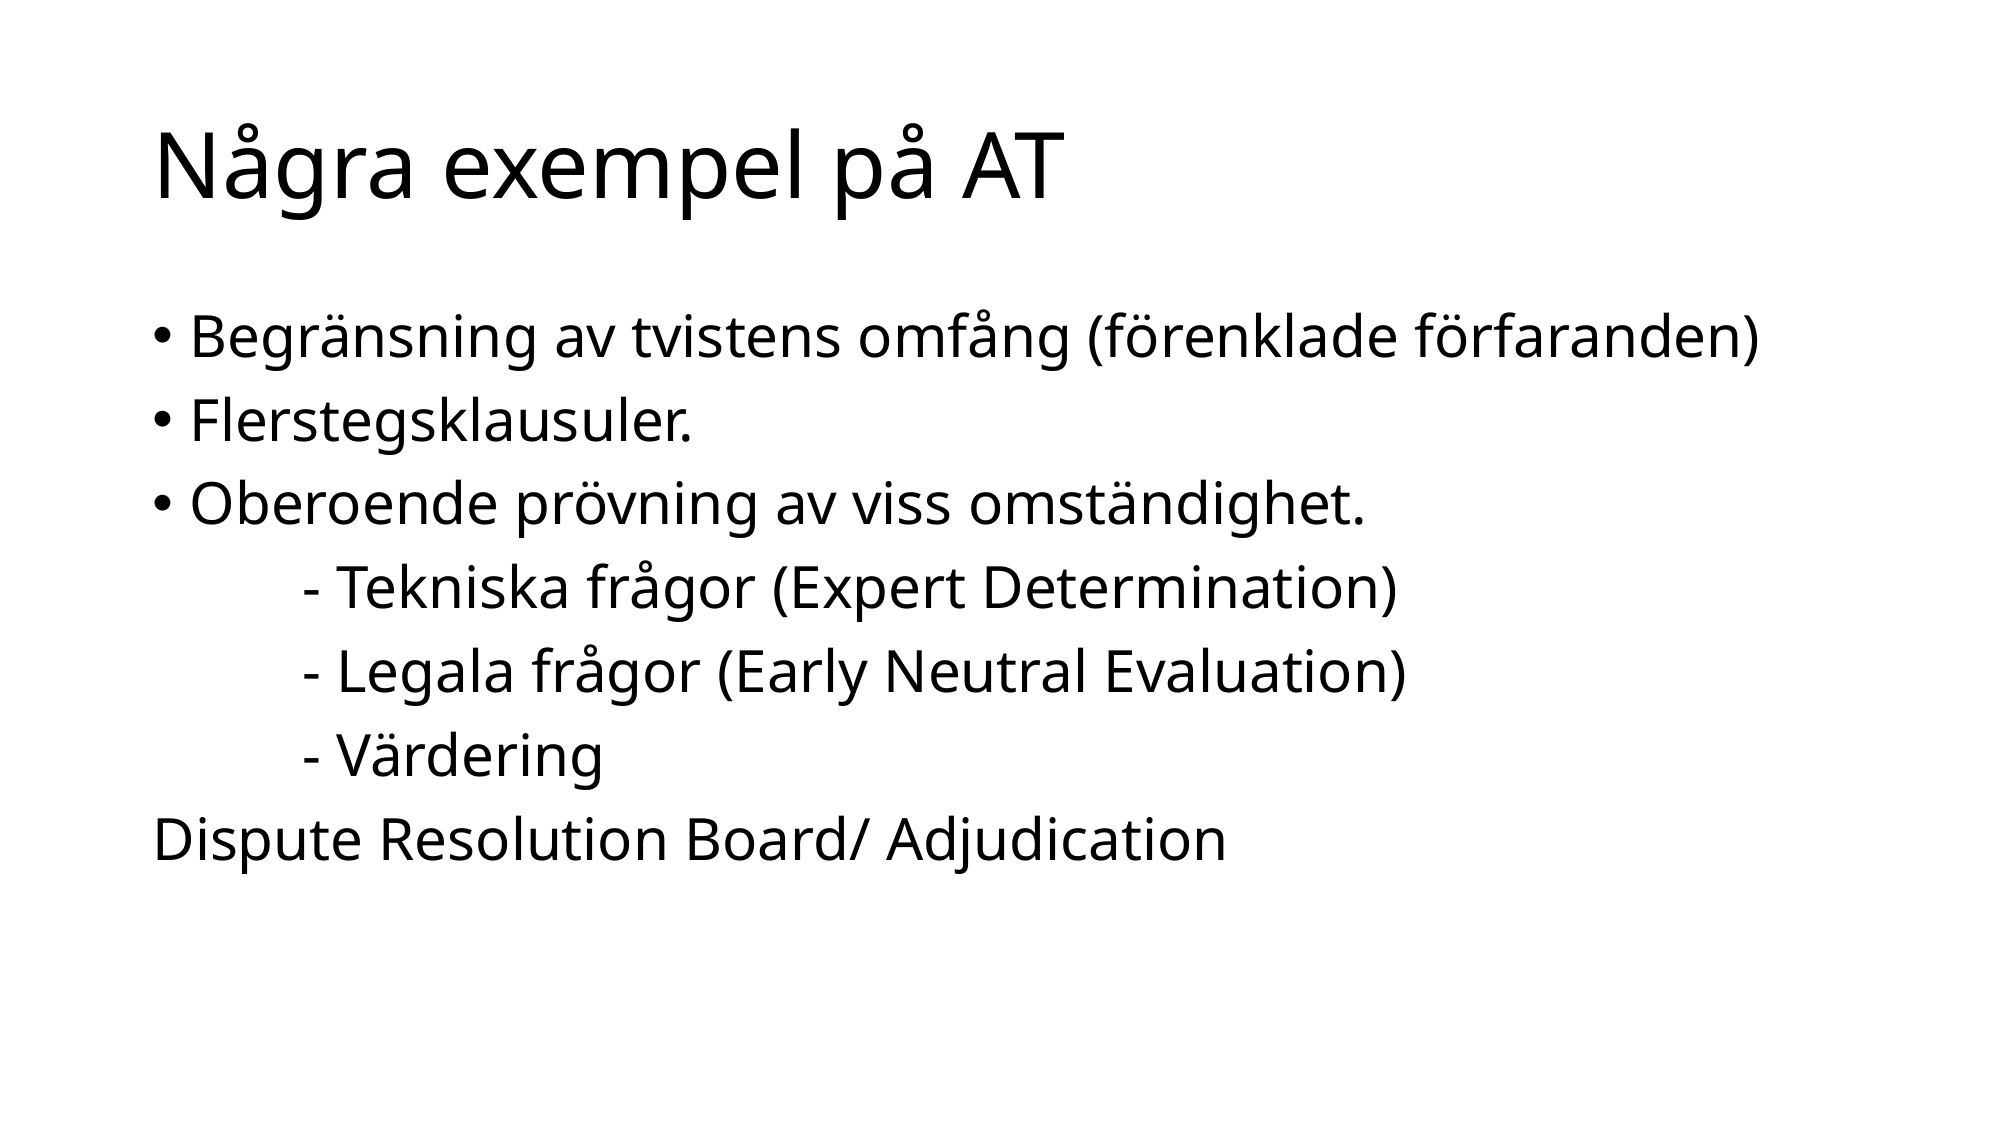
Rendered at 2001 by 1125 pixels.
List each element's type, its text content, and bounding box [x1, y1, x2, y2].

title Några exempel på AT [137, 59, 1863, 278]
list Begränsning av tvistens omfång (förenklade förfaranden) Flerstegsklausuler. Oberoende prövning av viss omständighet. - Tekniska frågor (Expert Determination) - Legala frågor (Early Neutral Evaluation) - Värdering Dispute Resolution Board/ Adjudication [137, 299, 1863, 1014]
